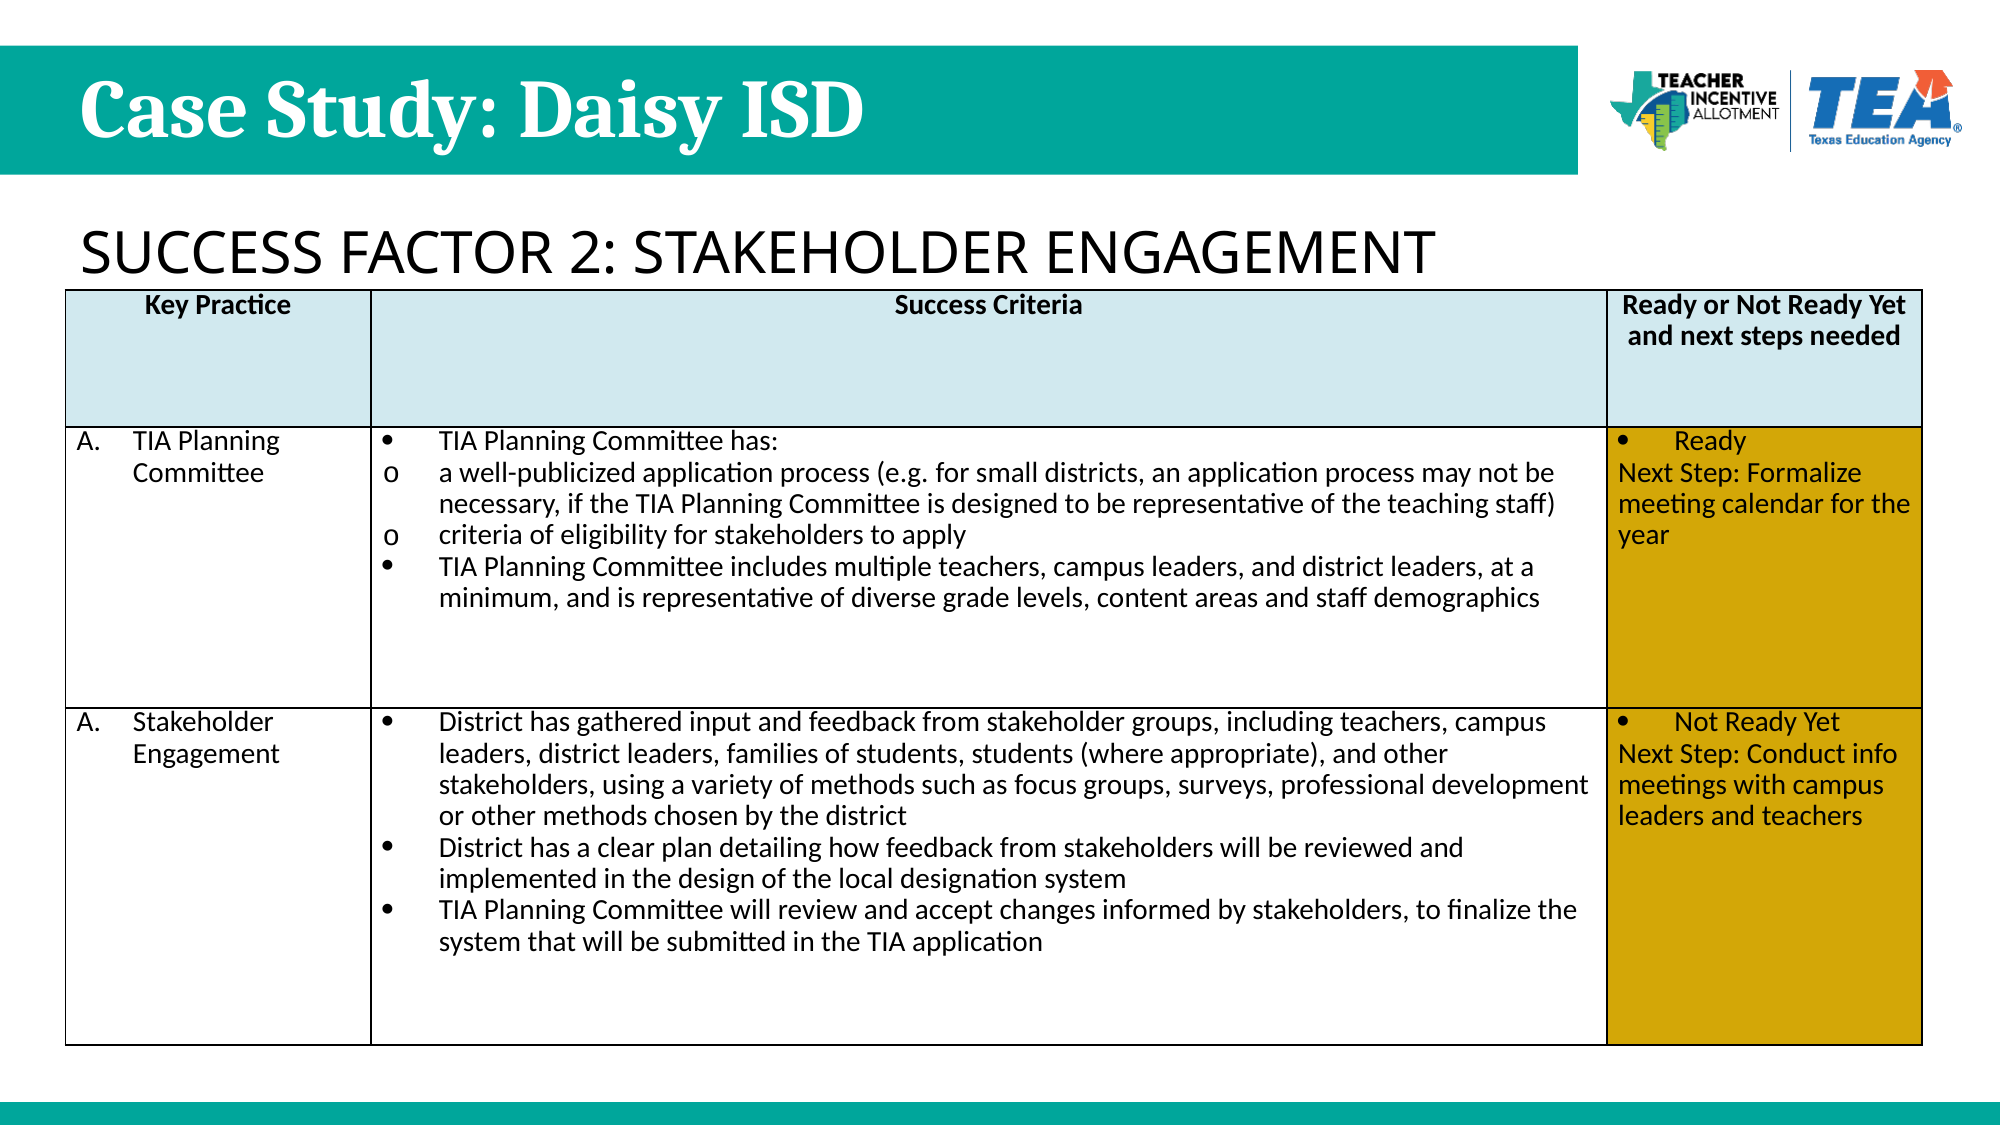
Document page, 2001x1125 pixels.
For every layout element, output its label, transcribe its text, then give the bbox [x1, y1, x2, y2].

table_cell District has gathered input and feedback from stakeholder groups, including teachers, campus leaders, district leaders, families of students, students (where appropriate), and other stakeholders, using a variety of methods such as focus groups, surveys, professional development or other methods chosen by the district District has a clear plan detailing how feedback from stakeholders will be reviewed and implemented in the design of the local designation system TIA Planning Committee will review and accept changes informed by stakeholders, to finalize the system that will be submitted in the TIA application [372, 709, 1606, 1044]
text_box Success Factor 2: Stakeholder Engagement [65, 202, 1530, 293]
table_header Key Practice [66, 293, 370, 426]
table_header Ready or Not Ready Yet and next steps needed [1608, 291, 1921, 426]
table_cell Ready Next Step: Formalize meeting calendar for the year [1608, 428, 1921, 707]
table_header Success Criteria [372, 291, 1606, 426]
table_cell TIA Planning Committee has: a well-publicized application process (e.g. for small districts, an application process may not be necessary, if the TIA Planning Committee is designed to be representative of the teaching staff) criteria of eligibility for stakeholders to apply TIA Planning Committee includes multiple teachers, campus leaders, and district leaders, at a minimum, and is representative of diverse grade levels, content areas and staff demographics [372, 428, 1606, 707]
table_cell Stakeholder Engagement [66, 709, 370, 1044]
table_cell TIA Planning Committee [66, 428, 370, 707]
picture [1610, 70, 1962, 152]
title Case Study: Daisy ISD [65, 45, 1575, 175]
table_cell Not Ready Yet Next Step: Conduct info meetings with campus leaders and teachers [1608, 709, 1921, 1044]
